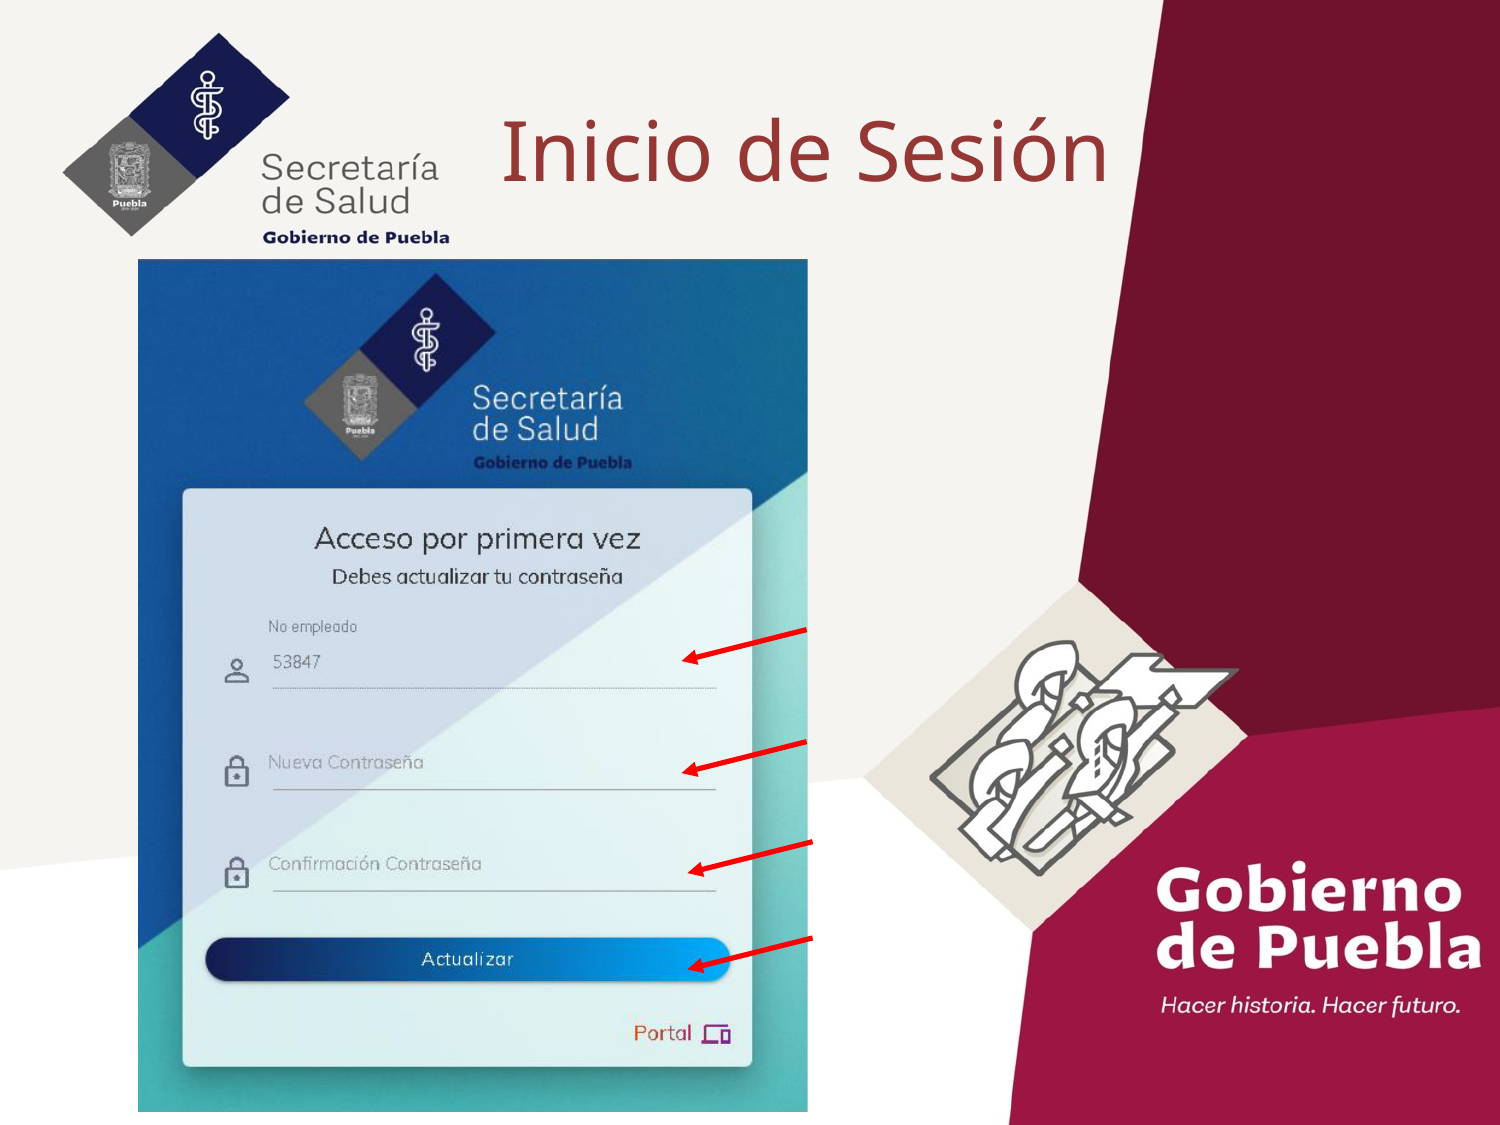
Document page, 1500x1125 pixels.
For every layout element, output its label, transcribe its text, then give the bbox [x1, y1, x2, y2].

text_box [687, 841, 813, 874]
picture [0, 0, 1500, 1125]
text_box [681, 741, 807, 774]
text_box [681, 629, 807, 662]
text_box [687, 937, 813, 970]
text_box Inicio de Sesión [486, 90, 1127, 205]
